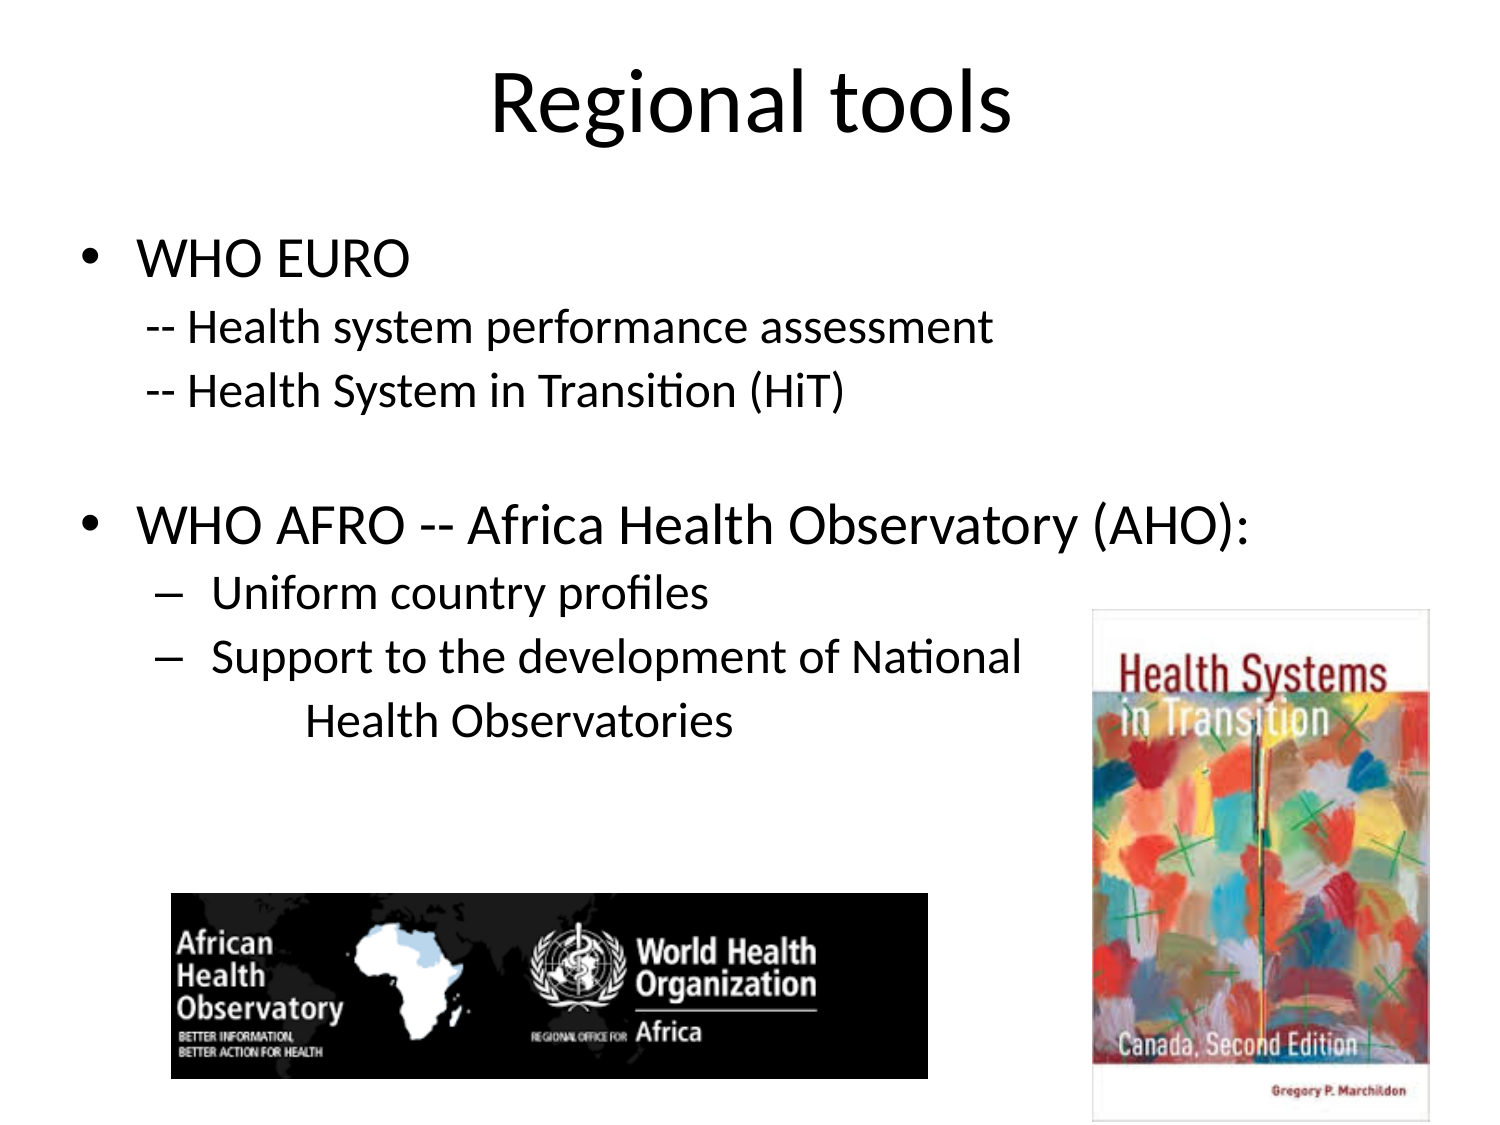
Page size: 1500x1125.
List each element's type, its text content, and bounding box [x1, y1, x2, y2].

picture [1092, 608, 1430, 1122]
picture [170, 893, 928, 1079]
title Regional tools [76, 2, 1427, 190]
list WHO EURO -- Health system performance assessment -- Health System in Transition (HiT) WHO AFRO -- Africa Health Observatory (AHO): Uniform country profiles Support to the development of National Health Observatories [64, 219, 1415, 963]
